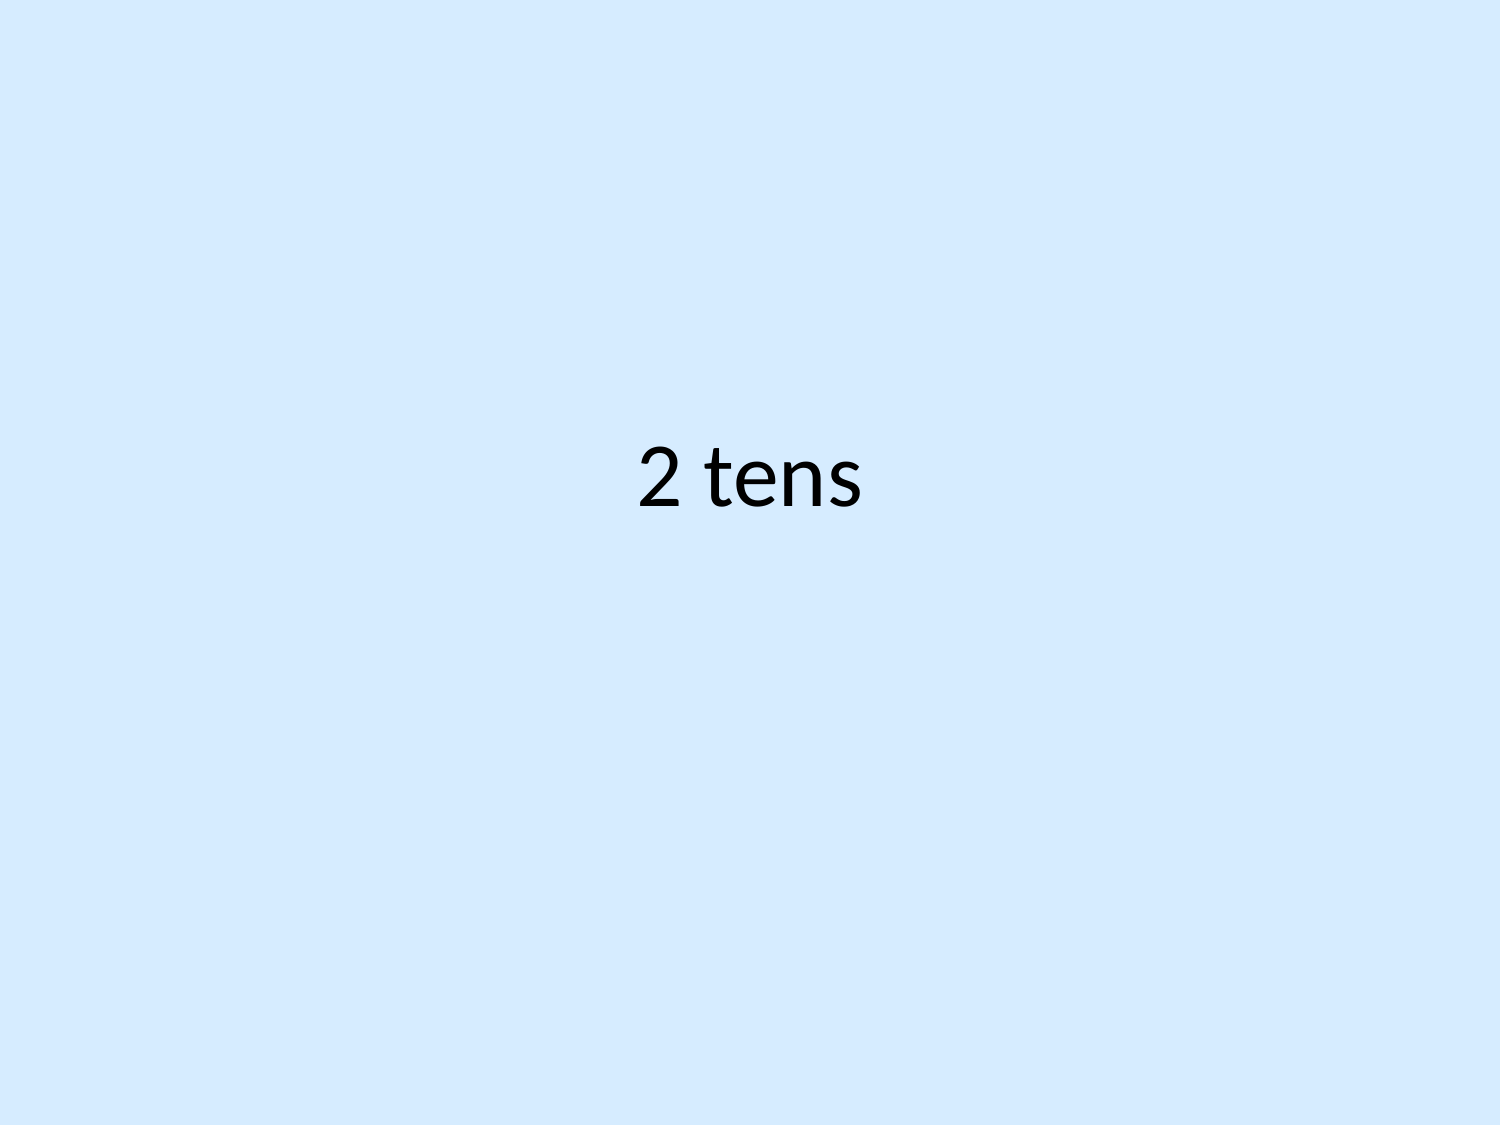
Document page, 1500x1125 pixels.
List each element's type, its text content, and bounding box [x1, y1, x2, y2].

title 2 tens [112, 349, 1388, 591]
